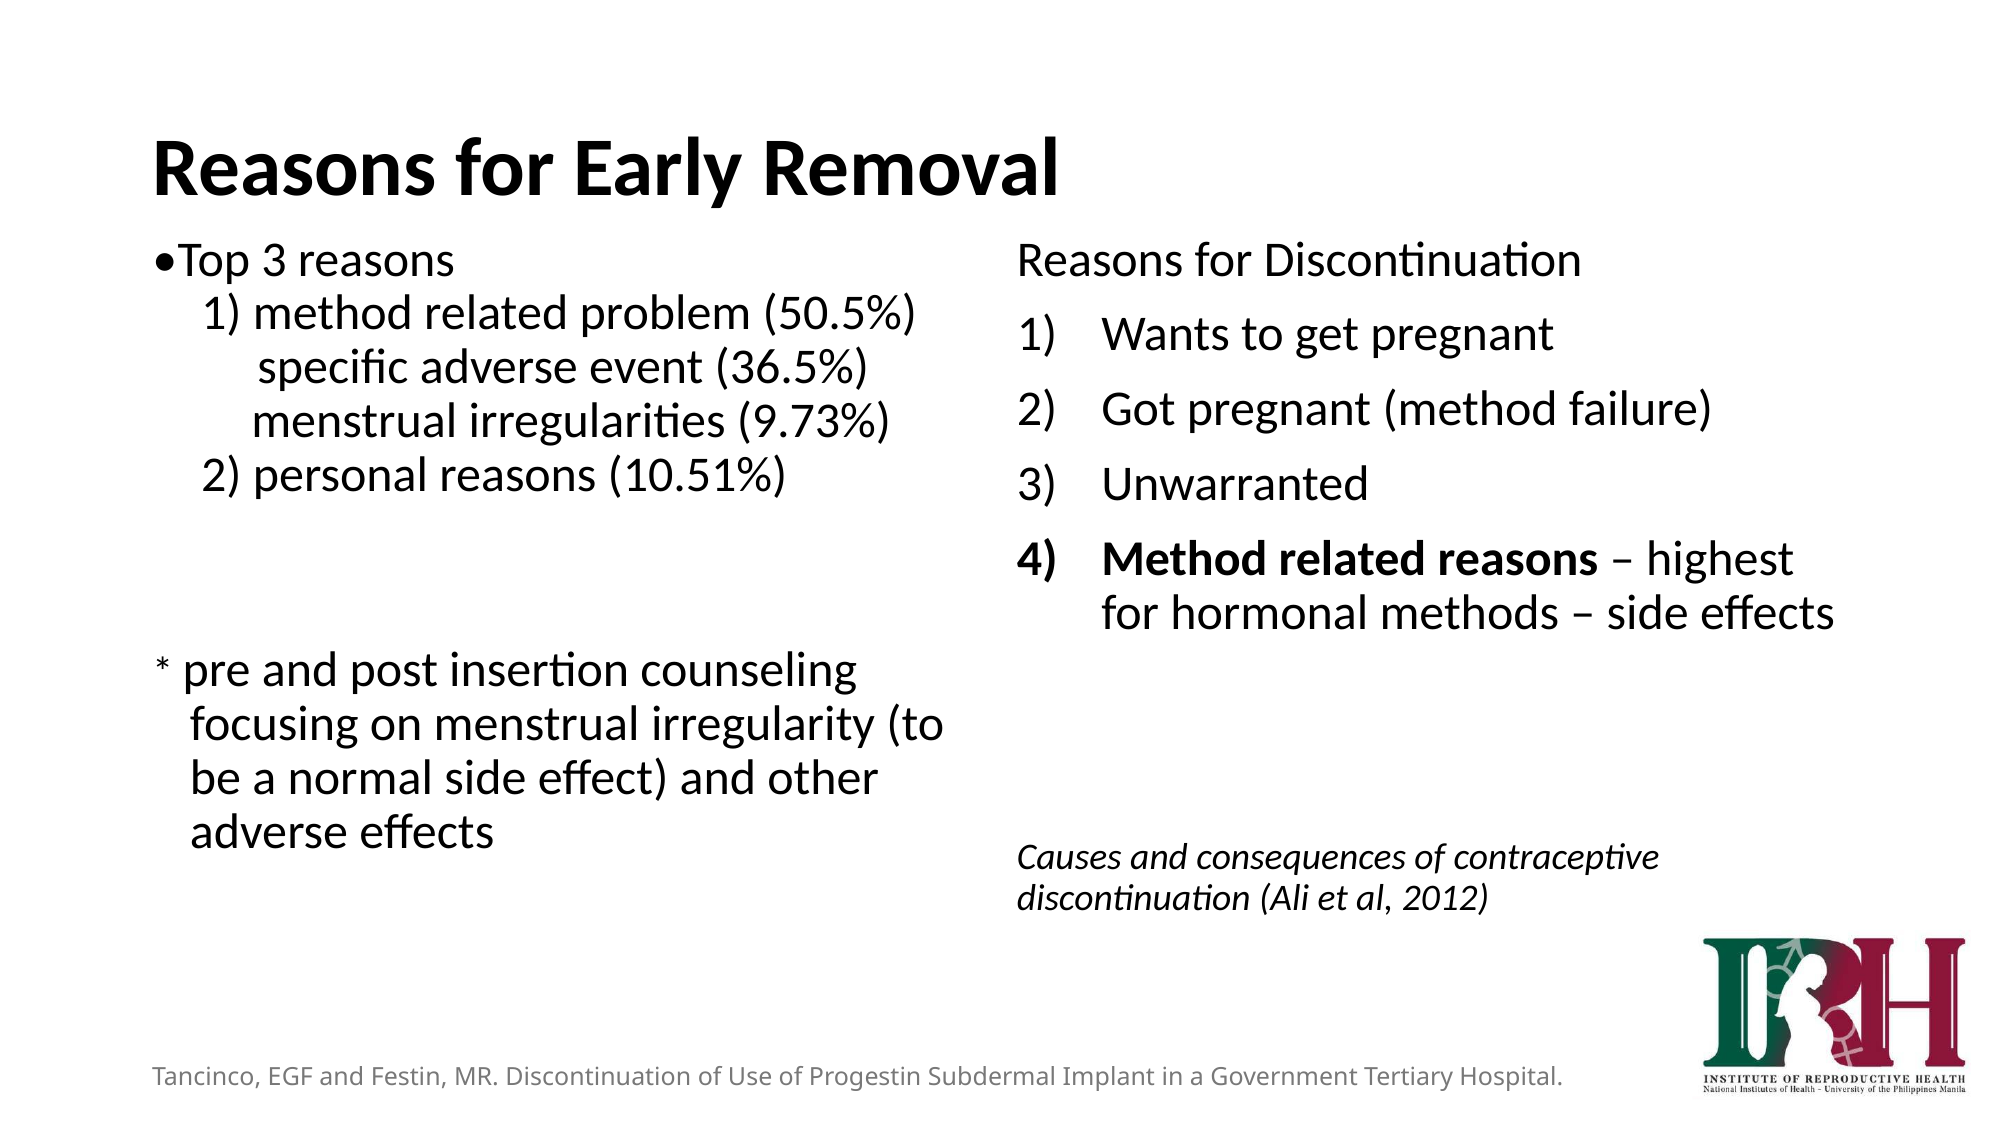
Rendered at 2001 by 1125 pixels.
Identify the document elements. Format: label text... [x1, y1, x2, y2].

picture [1692, 926, 1977, 1100]
footer Tancinco, EGF and Festin, MR. Discontinuation of Use of Progestin Subdermal Implant in a Government Tertiary Hospital. [137, 1049, 1668, 1103]
list Reasons for Discontinuation Wants to get pregnant Got pregnant (method failure) Unwarranted Method related reasons – highest for hormonal methods – side effects Causes and consequences of contraceptive discontinuation (Ali et al, 2012) [1001, 225, 1863, 1016]
list •Top 3 reasons 1) method related problem (50.5%) specific adverse event (36.5%) menstrual irregularities (9.73%) 2) personal reasons (10.51%) * pre and post insertion counseling focusing on menstrual irregularity (to be a normal side effect) and other adverse effects [137, 225, 999, 1016]
title Reasons for Early Removal [137, 59, 1863, 278]
